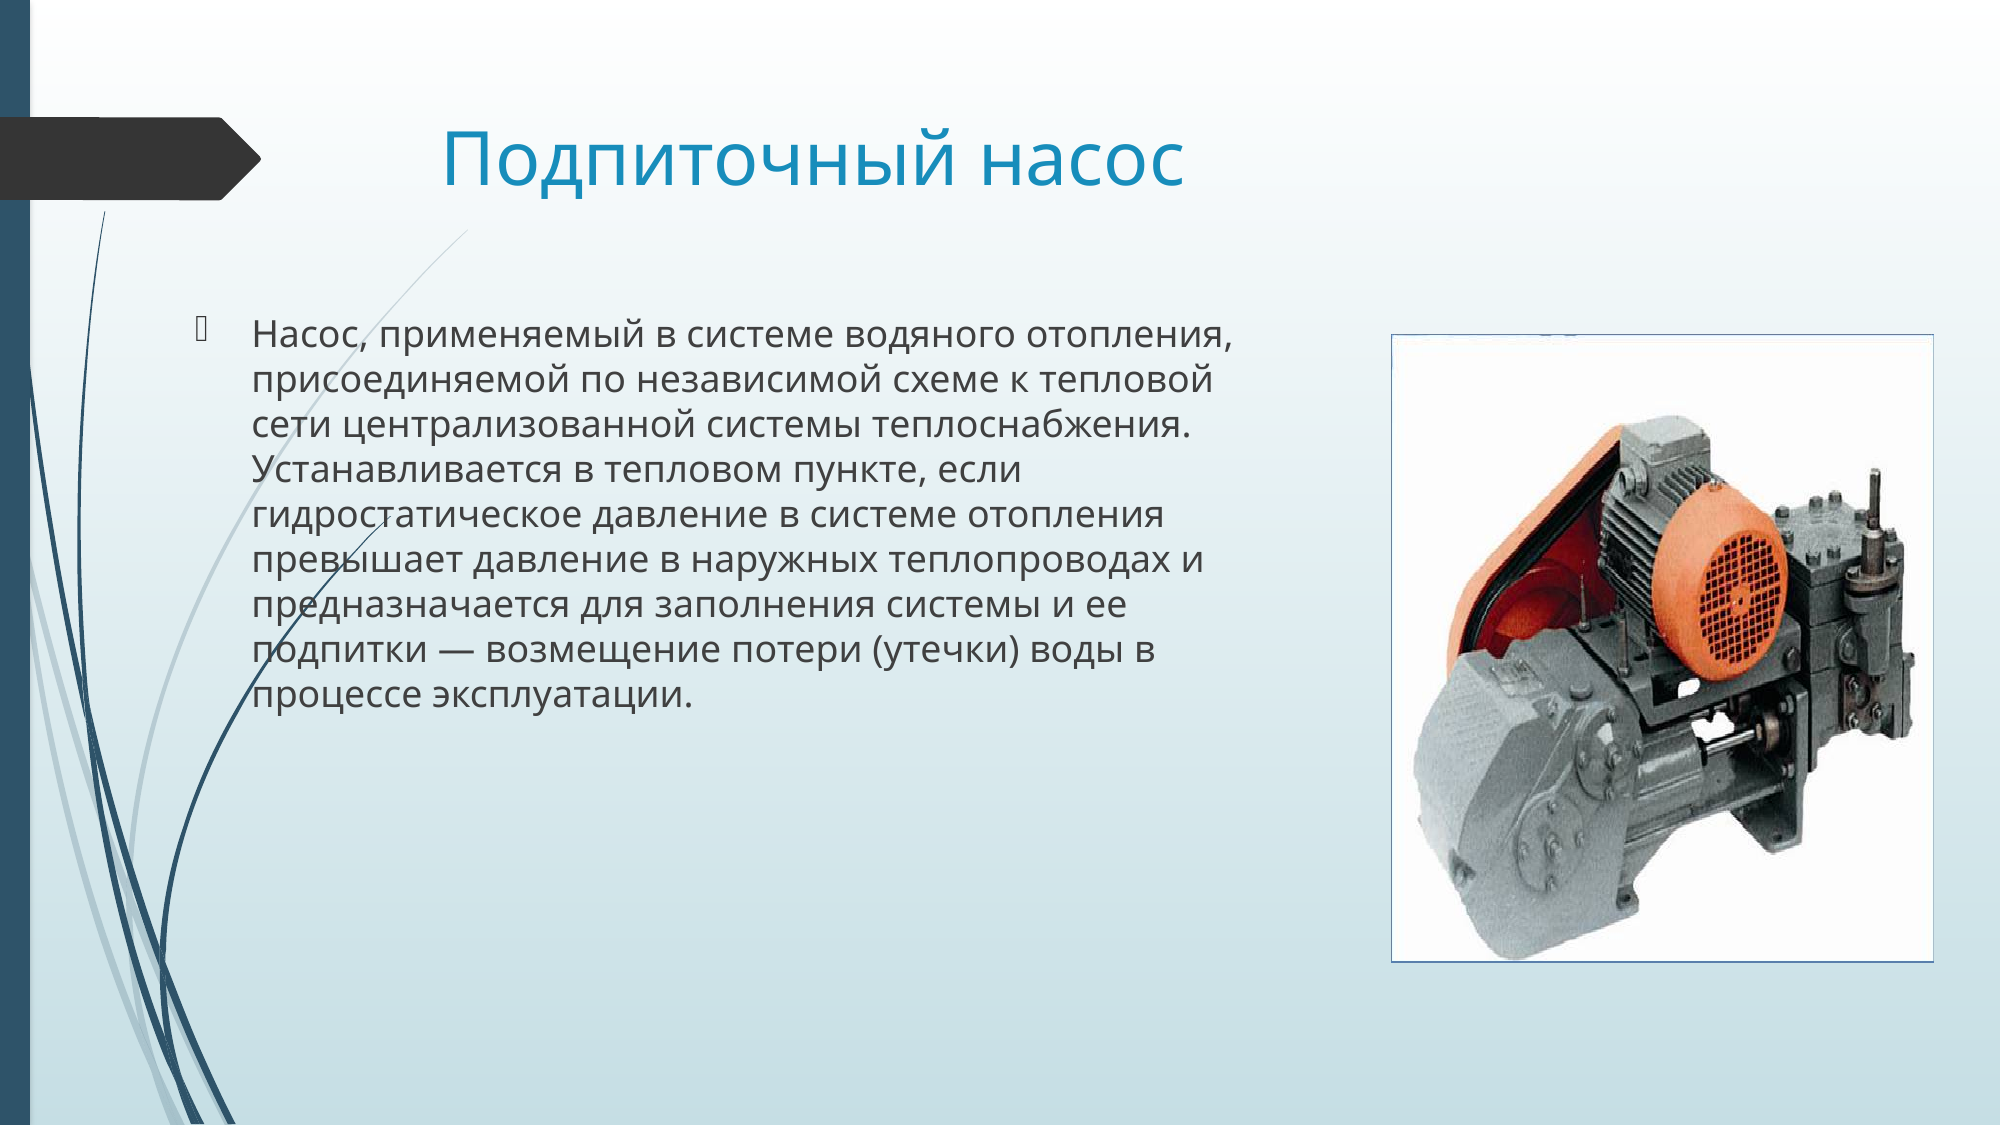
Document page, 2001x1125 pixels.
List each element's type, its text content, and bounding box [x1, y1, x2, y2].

picture [1391, 334, 1934, 963]
title Подпиточный насос [425, 102, 1888, 313]
list Насос, применяемый в системе водяного отопления, присоединяемой по независимой схеме к тепловой сети централизованной системы теплоснабжения. Устанавливается в тепловом пункте, если гидростатическое давление в системе отопления превышает давление в наружных теплопроводах и предназначается для заполнения системы и ее подпитки — возмещение потери (утечки) воды в процессе эксплуатации. [180, 302, 1284, 963]
